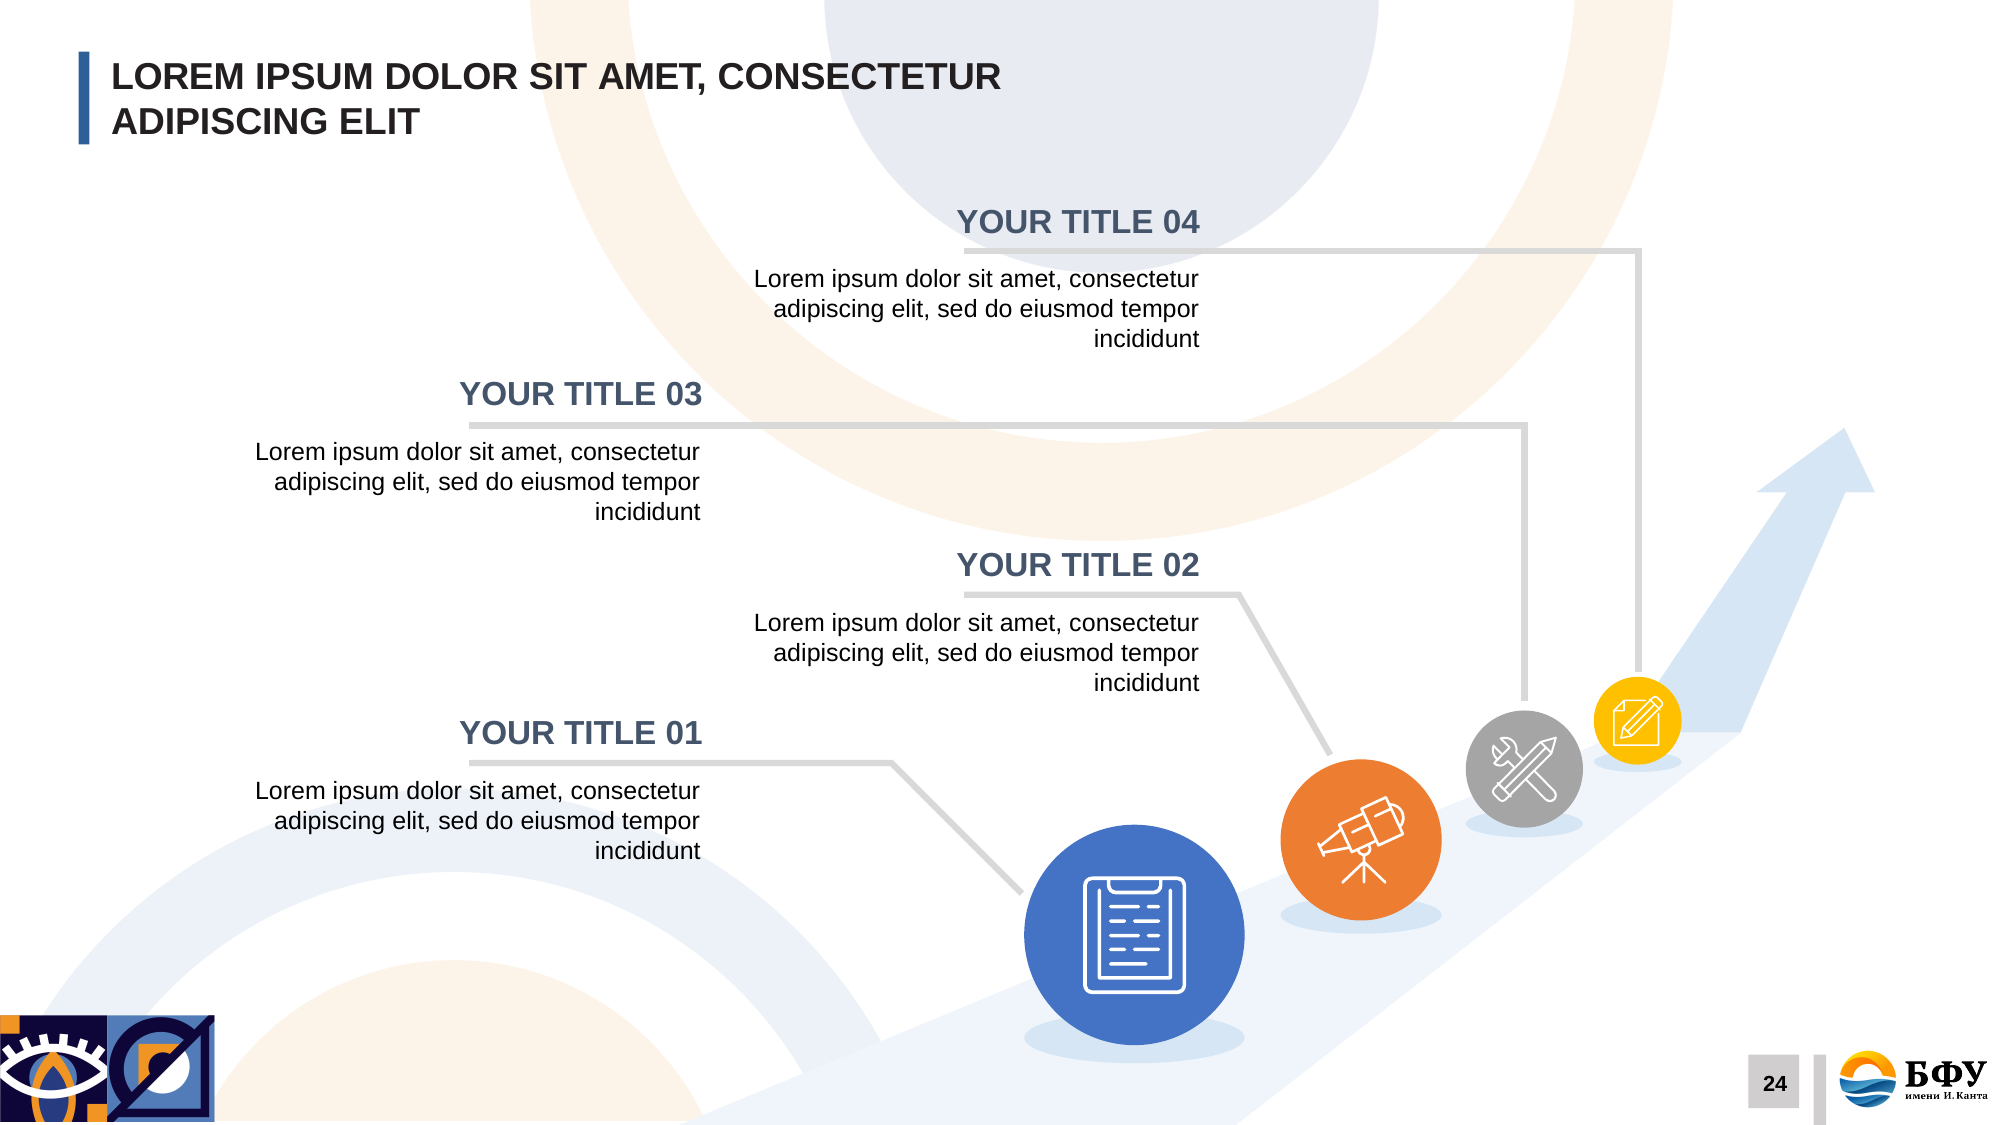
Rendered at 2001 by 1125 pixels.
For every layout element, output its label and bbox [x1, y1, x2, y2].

text_box [78, 49, 1014, 145]
text_box [1748, 1040, 1999, 1125]
picture [0, 0, 2000, 1122]
